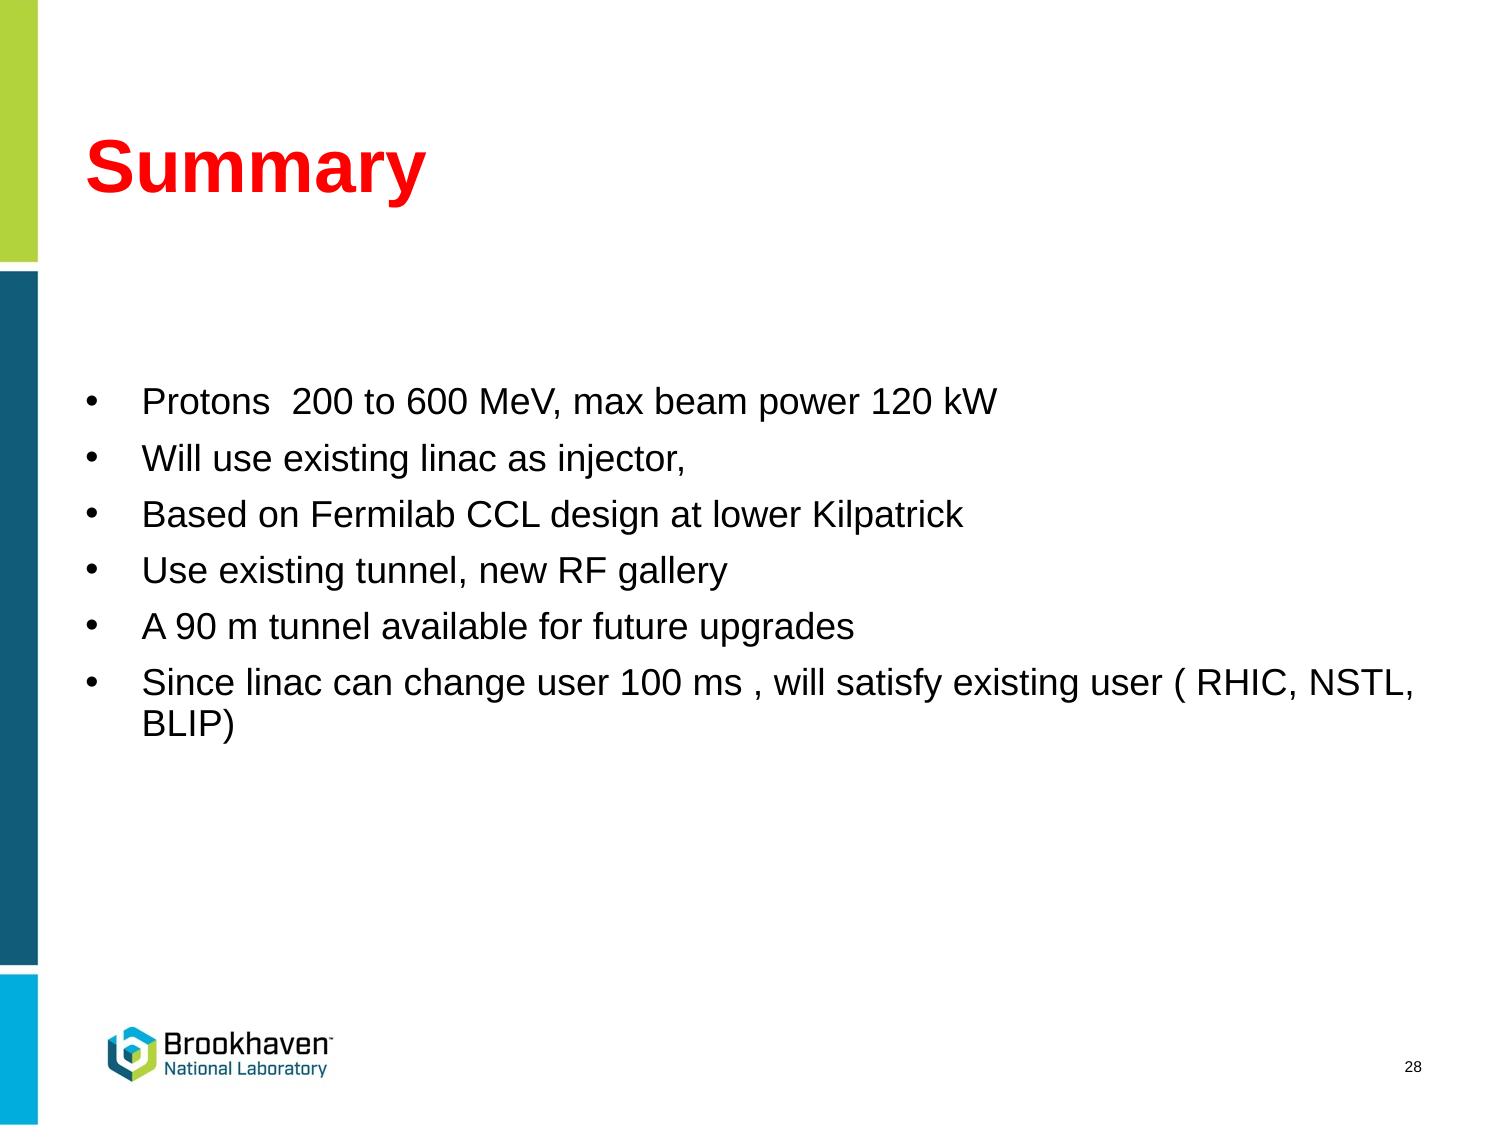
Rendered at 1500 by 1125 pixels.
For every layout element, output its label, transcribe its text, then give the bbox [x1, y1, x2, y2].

slide_number 28 [1376, 1036, 1430, 1097]
title Summary [70, 59, 1430, 278]
list Protons 200 to 600 MeV, max beam power 120 kW Will use existing linac as injector, Based on Fermilab CCL design at lower Kilpatrick Use existing tunnel, new RF gallery A 90 m tunnel available for future upgrades Since linac can change user 100 ms , will satisfy existing user ( RHIC, NSTL, BLIP) [70, 299, 1481, 990]
picture [0, 0, 1500, 1125]
